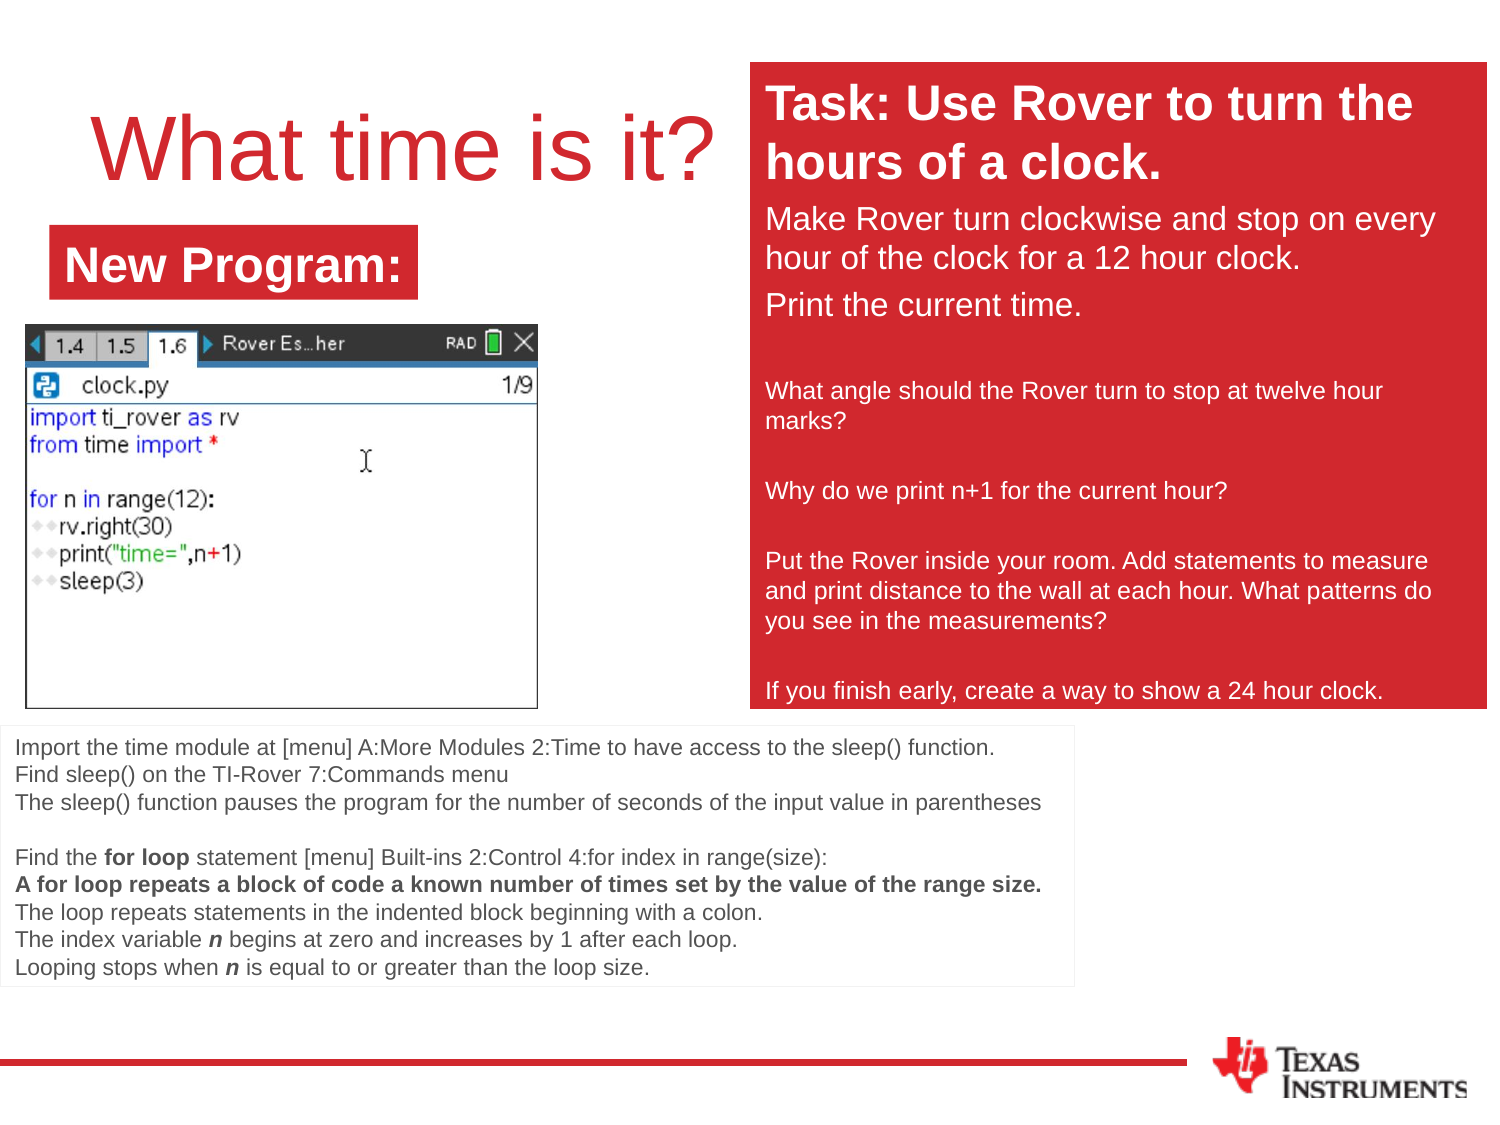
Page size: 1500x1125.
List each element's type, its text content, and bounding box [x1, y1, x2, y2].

text_box New Program: [49, 224, 418, 300]
title What time is it? [75, 50, 1425, 238]
list Task: Use Rover to turn the hours of a clock. Make Rover turn clockwise and stop on every hour of the clock for a 12 hour clock. Print the current time. What angle should the Rover turn to stop at twelve hour marks? Why do we print n+1 for the current hour? Put the Rover inside your room. Add statements to measure and print distance to the wall at each hour. What patterns do you see in the measurements? If you finish early, create a way to show a 24 hour clock. [750, 62, 1487, 709]
picture [25, 324, 538, 709]
text_box Import the time module at [menu] A:More Modules 2:Time to have access to the sleep() function. Find sleep() on the TI-Rover 7:Commands menu The sleep() function pauses the program for the number of seconds of the input value in parentheses Find the for loop statement [menu] Built-ins 2:Control 4:for index in range(size): A for loop repeats a block of code a known number of times set by the value of the range size. The loop repeats statements in the indented block beginning with a colon. The index variable n begins at zero and increases by 1 after each loop. Looping stops when n is equal to or greater than the loop size. [0, 725, 1075, 987]
